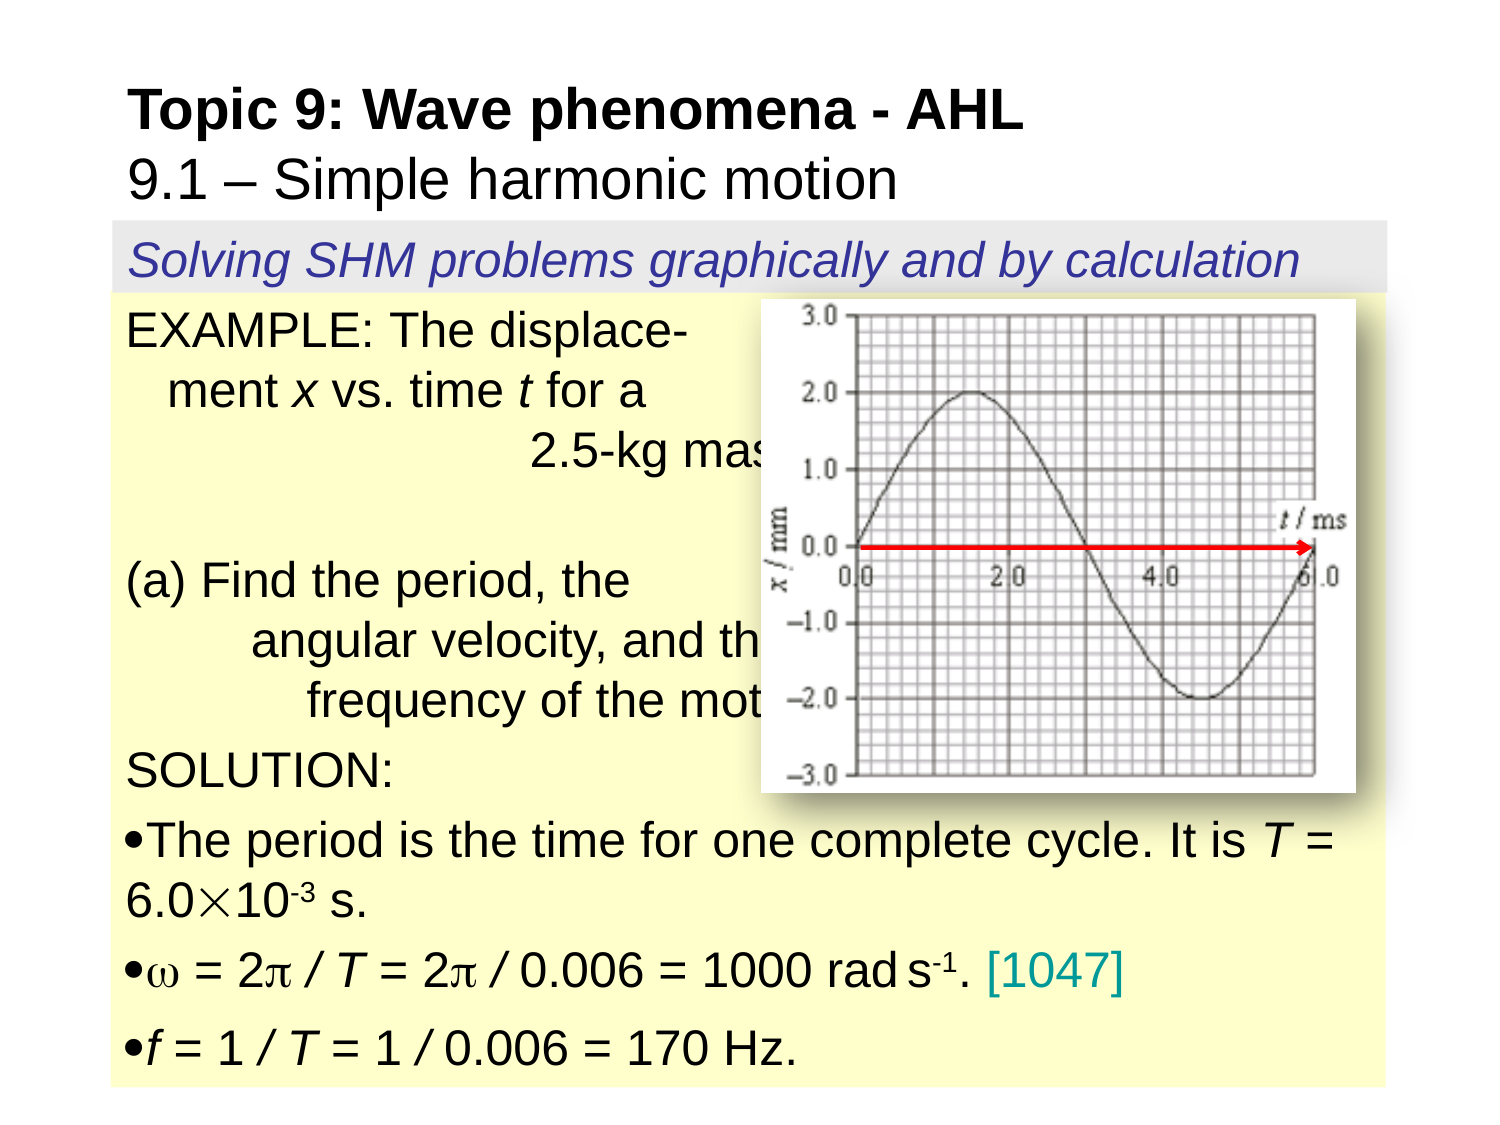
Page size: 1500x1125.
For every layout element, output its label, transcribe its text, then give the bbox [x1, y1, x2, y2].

text_box EXAMPLE: The displace- ment x vs. time t for a 2.5-kg mass is shown in the sinusoidal graph. (a) Find the period, the angular velocity, and the frequency of the motion. SOLUTION: The period is the time for one complete cycle. It is T = 6.010-3 s.  = 2 / T = 2 / 0.006 = 1000 rad s-1. [1047] f = 1 / T = 1 / 0.006 = 170 Hz. [110, 290, 1386, 1088]
picture [761, 298, 1357, 793]
text_box Solving SHM problems graphically and by calculation [112, 220, 1388, 293]
title Topic 9: Wave phenomena - AHL 9.1 – Simple harmonic motion [112, 67, 1388, 215]
